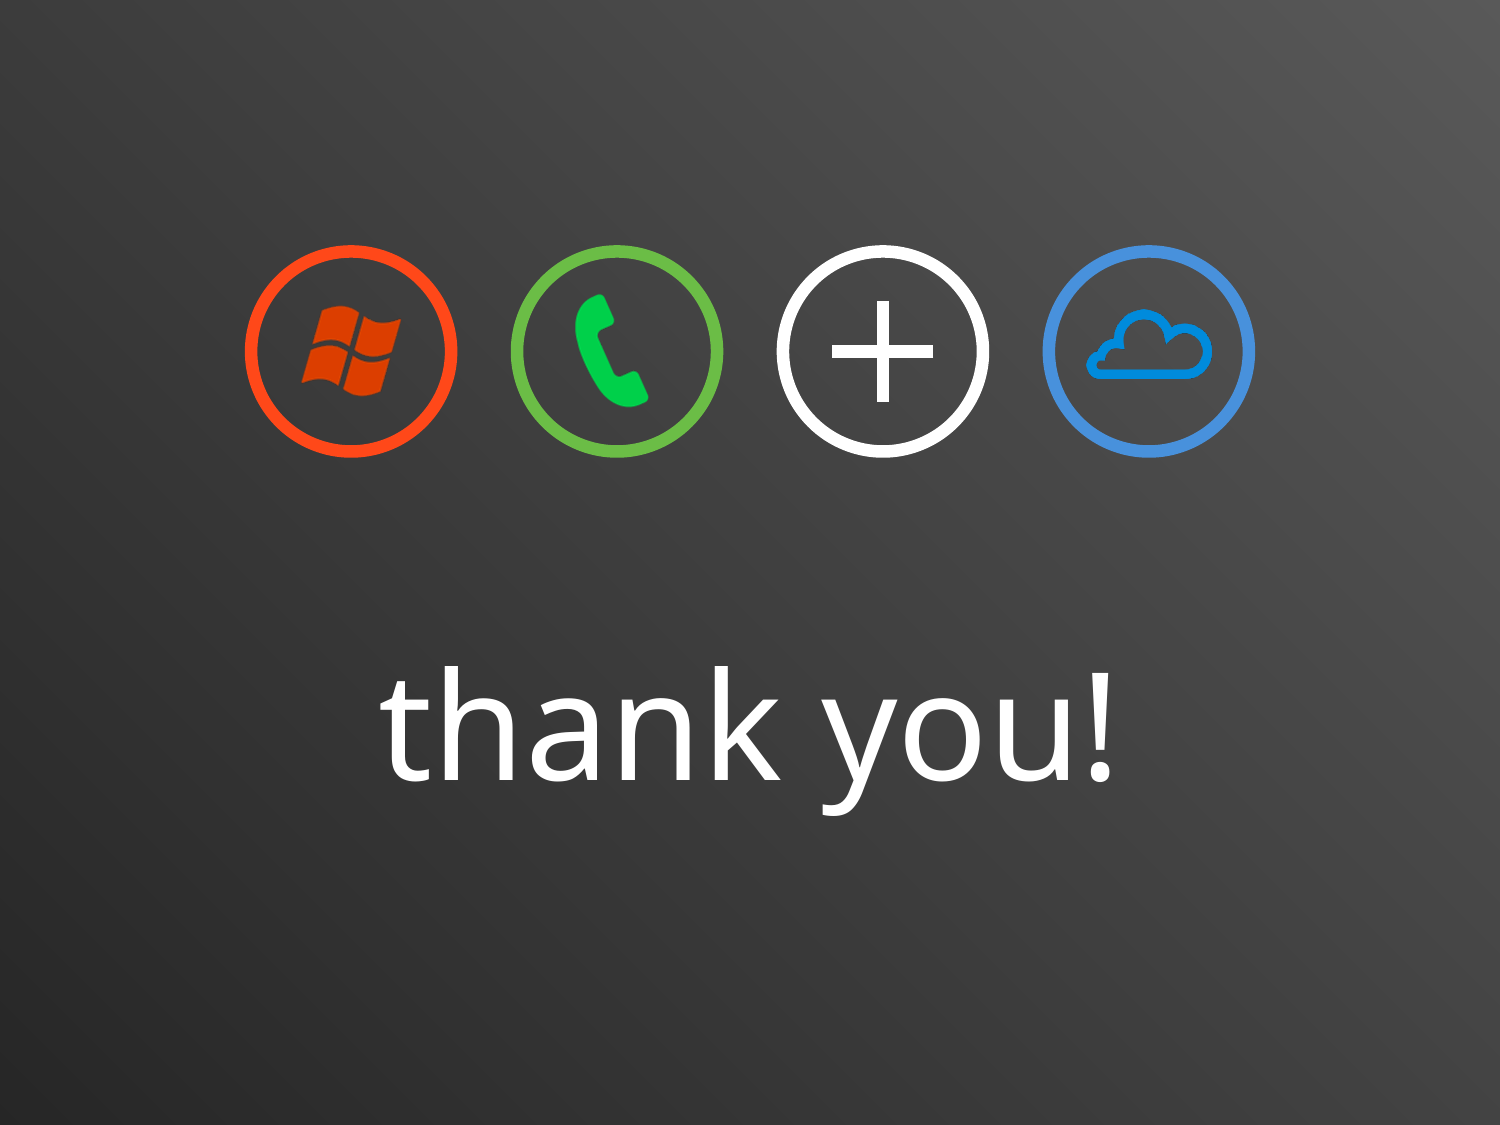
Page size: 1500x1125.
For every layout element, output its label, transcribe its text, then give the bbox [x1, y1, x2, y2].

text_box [250, 251, 1250, 452]
title thank you! [112, 600, 1388, 842]
